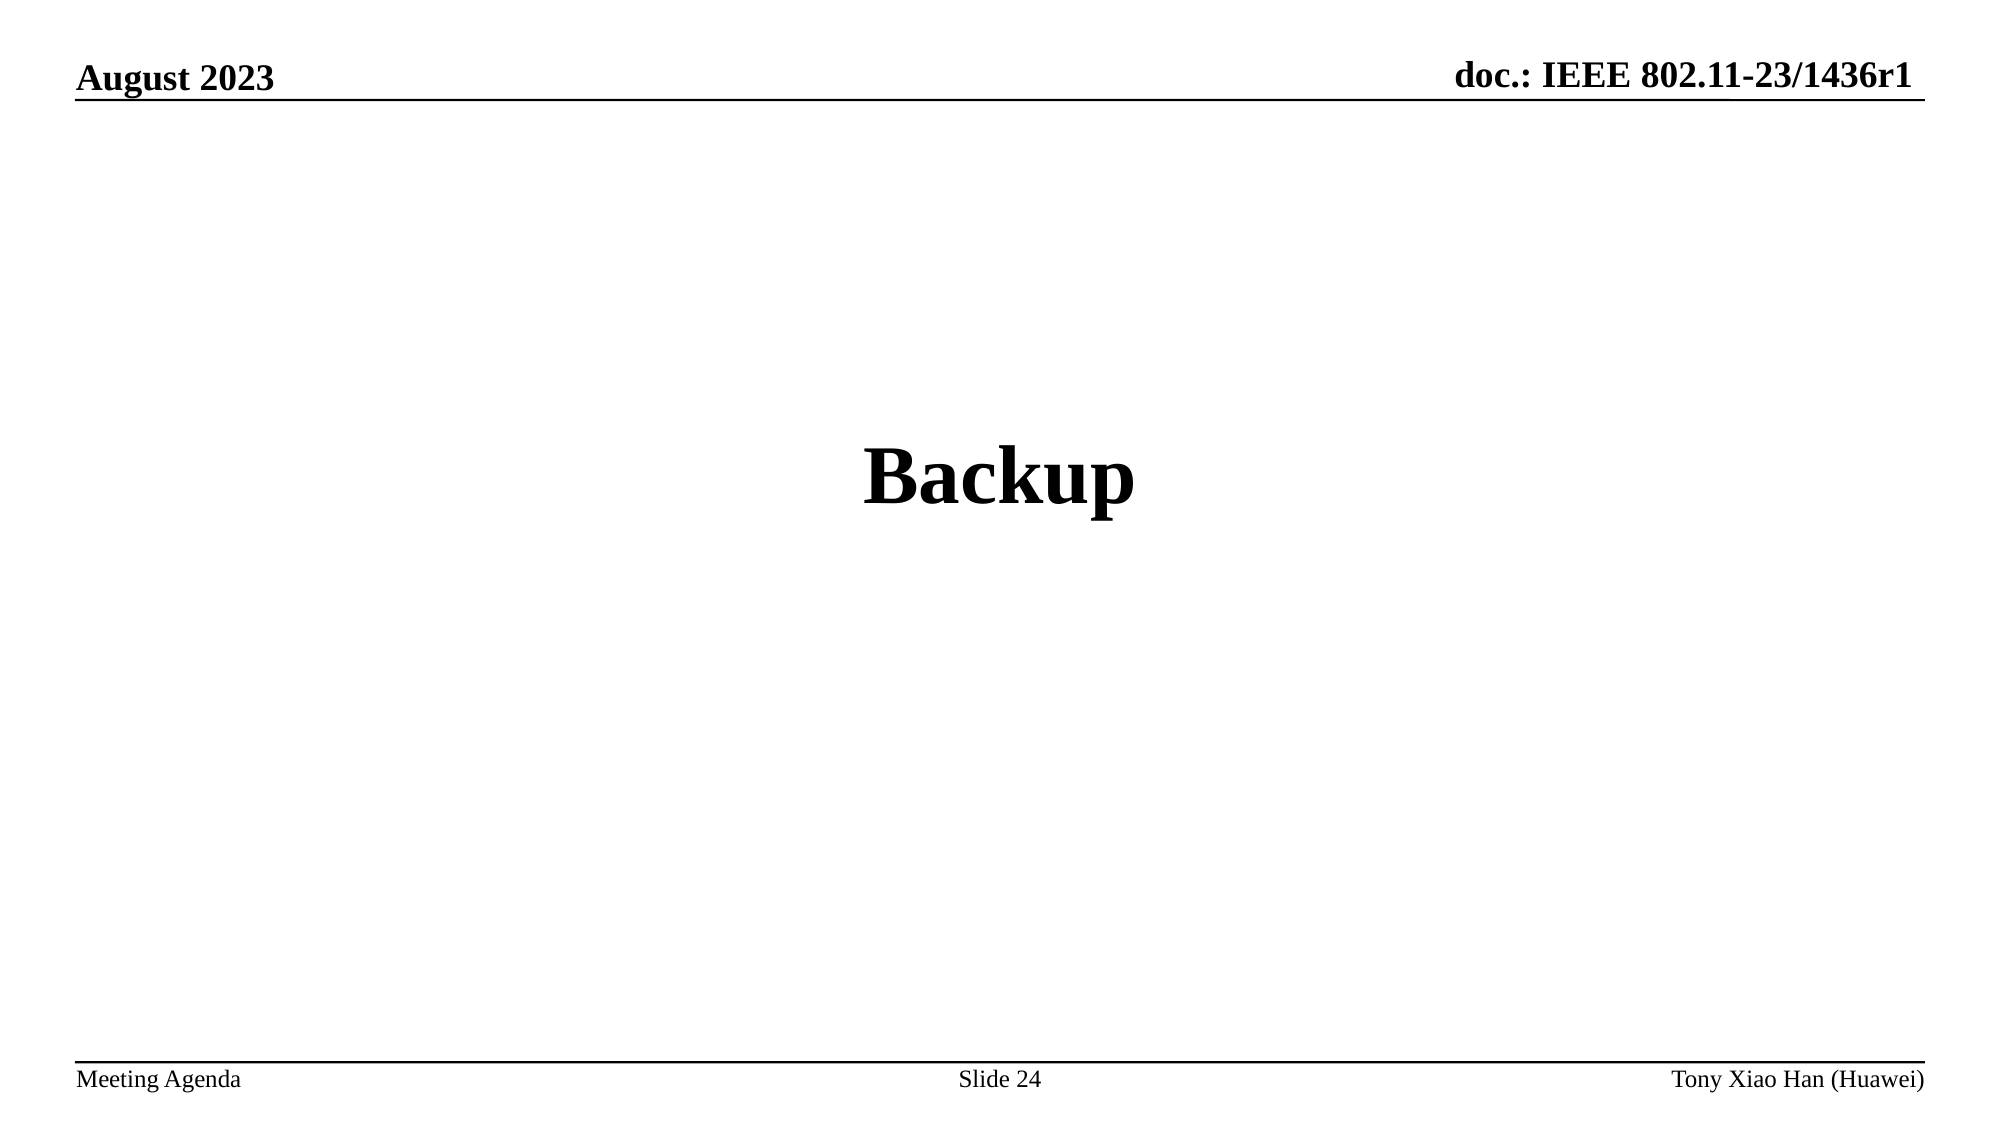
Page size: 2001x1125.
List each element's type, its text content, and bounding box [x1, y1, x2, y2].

text_box Backup [362, 412, 1638, 950]
